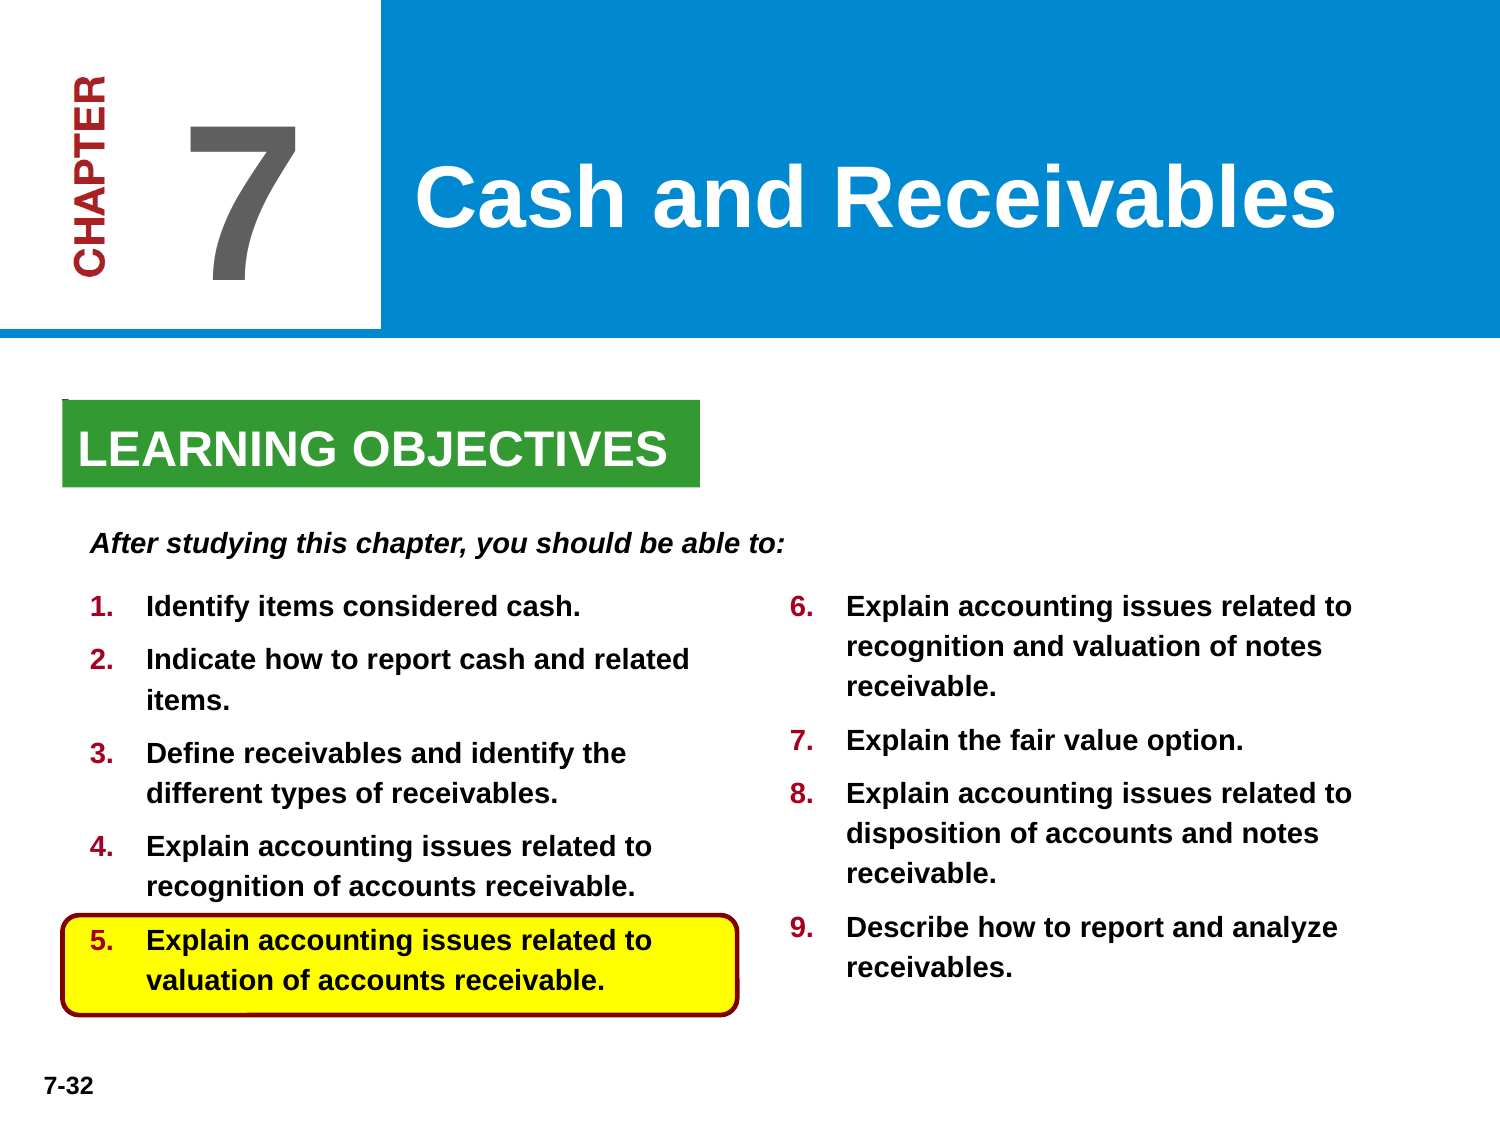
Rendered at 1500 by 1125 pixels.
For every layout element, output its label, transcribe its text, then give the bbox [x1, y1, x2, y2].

picture [655, 181, 701, 227]
picture [948, 181, 989, 227]
picture [62, 67, 115, 281]
picture [1048, 181, 1059, 226]
picture [1117, 181, 1163, 227]
picture [418, 166, 473, 227]
picture [1245, 181, 1286, 227]
picture [581, 164, 621, 226]
picture [1048, 164, 1059, 172]
text_box LEARNING OBJECTIVES [62, 399, 700, 488]
picture [1293, 180, 1333, 227]
picture [1169, 164, 1212, 227]
picture [997, 181, 1038, 227]
text_box [62, 915, 75, 1015]
picture [1068, 181, 1113, 226]
picture [1223, 164, 1234, 226]
picture [838, 167, 891, 226]
list Identify items considered cash. Indicate how to report cash and related items. Define receivables and identify the different types of receivables. Explain accounting issues related to recognition of accounts receivable. Explain accounting issues related to valuation of accounts receivable. [75, 575, 750, 1075]
picture [480, 181, 526, 227]
picture [530, 180, 570, 227]
text_box After studying this chapter, you should be able to: [75, 512, 925, 568]
picture [899, 181, 940, 227]
picture [758, 164, 801, 227]
text_box 7 [87, 49, 375, 328]
picture [707, 181, 748, 226]
text_box Explain accounting issues related to recognition and valuation of notes receivable. Explain the fair value option. Explain accounting issues related to disposition of accounts and notes receivable. Describe how to report and analyze receivables. [774, 575, 1450, 1050]
